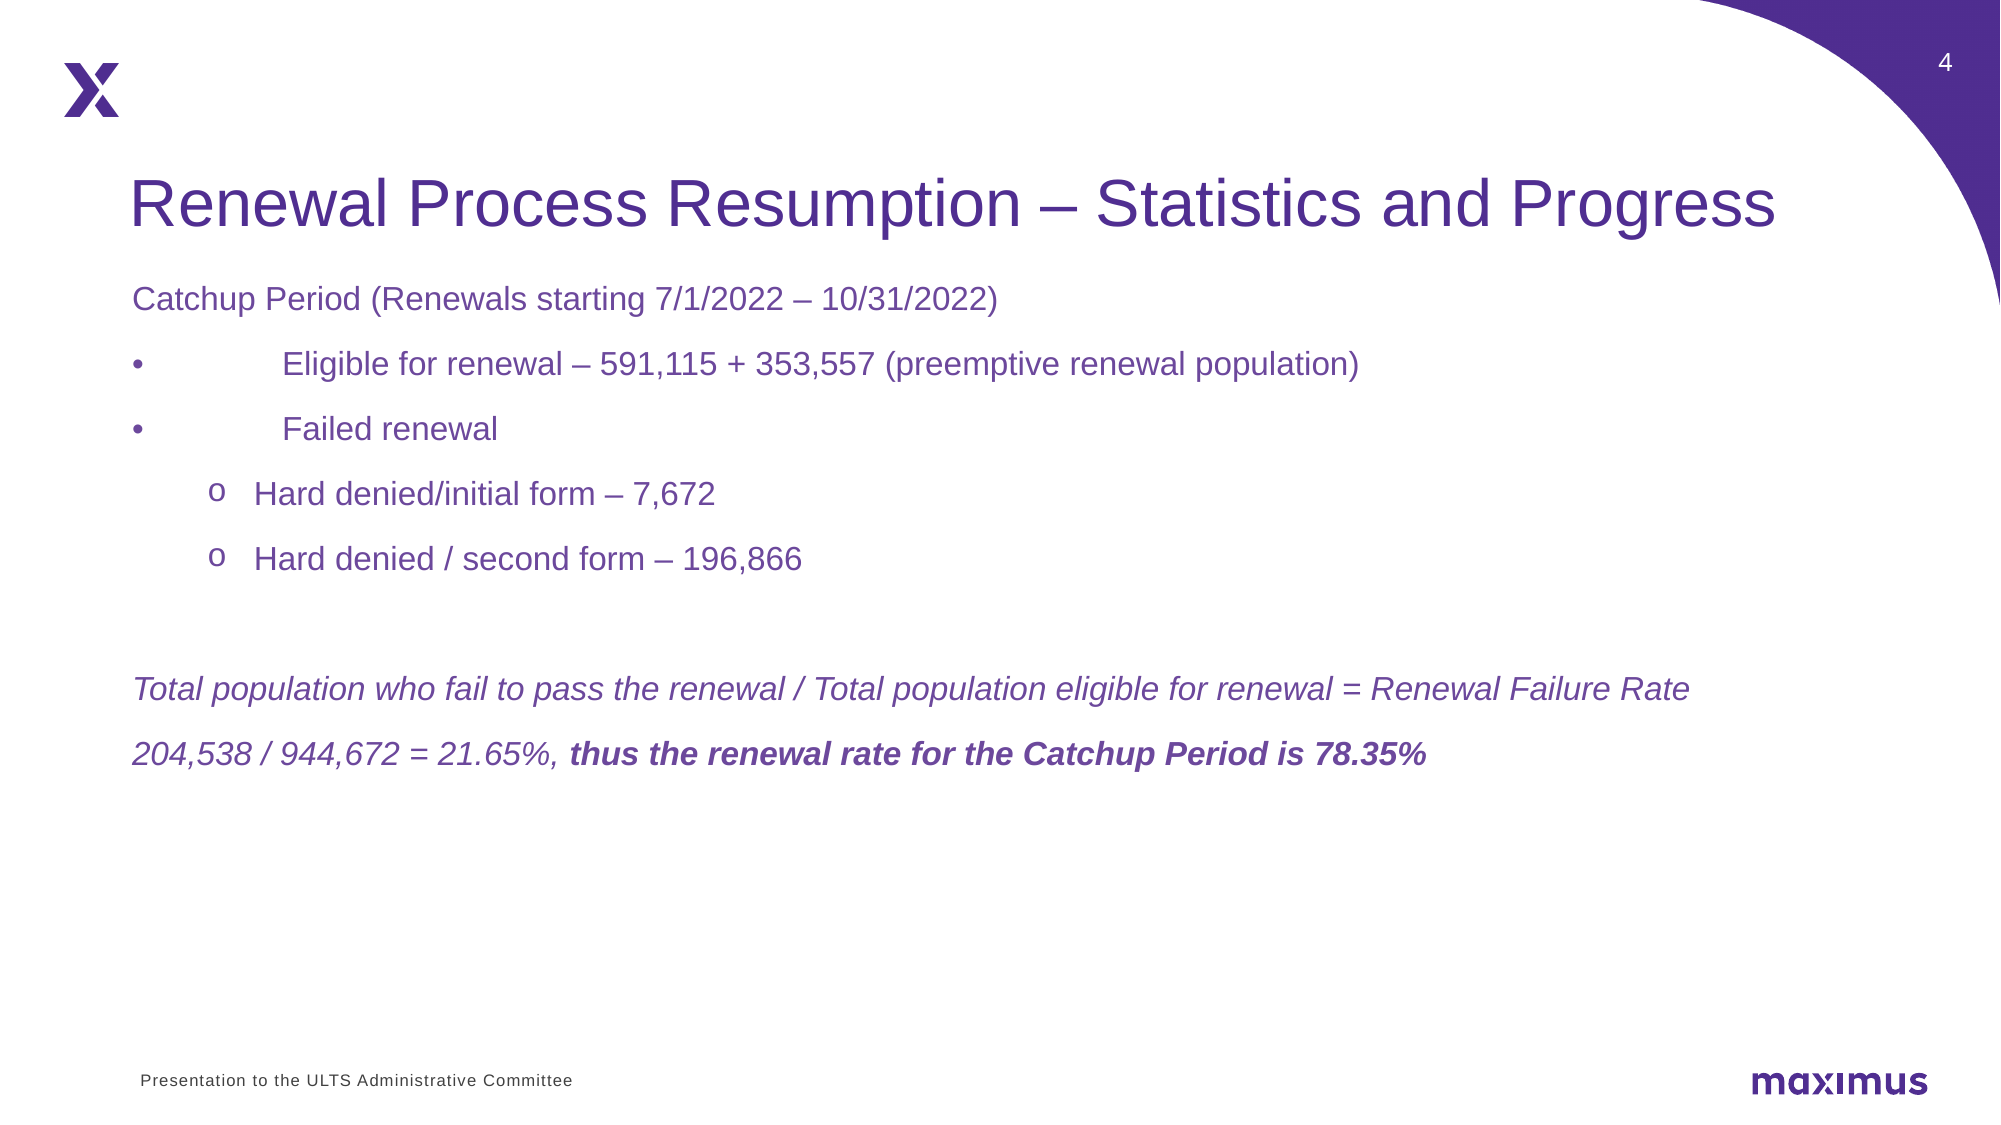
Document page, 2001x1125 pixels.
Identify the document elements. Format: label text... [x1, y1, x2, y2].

picture [64, 63, 119, 117]
text_box Catchup Period (Renewals starting 7/1/2022 – 10/31/2022) • Eligible for renewal – 591,115 + 353,557 (preemptive renewal population) • Failed renewal Hard denied/initial form – 7,672 Hard denied / second form – 196,866 Total population who fail to pass the renewal / Total population eligible for renewal = Renewal Failure Rate 204,538 / 944,672 = 21.65%, thus the renewal rate for the Catchup Period is 78.35% [117, 270, 1820, 845]
list Renewal Process Resumption – Statistics and Progress [130, 160, 1982, 258]
picture [1695, 0, 2000, 305]
